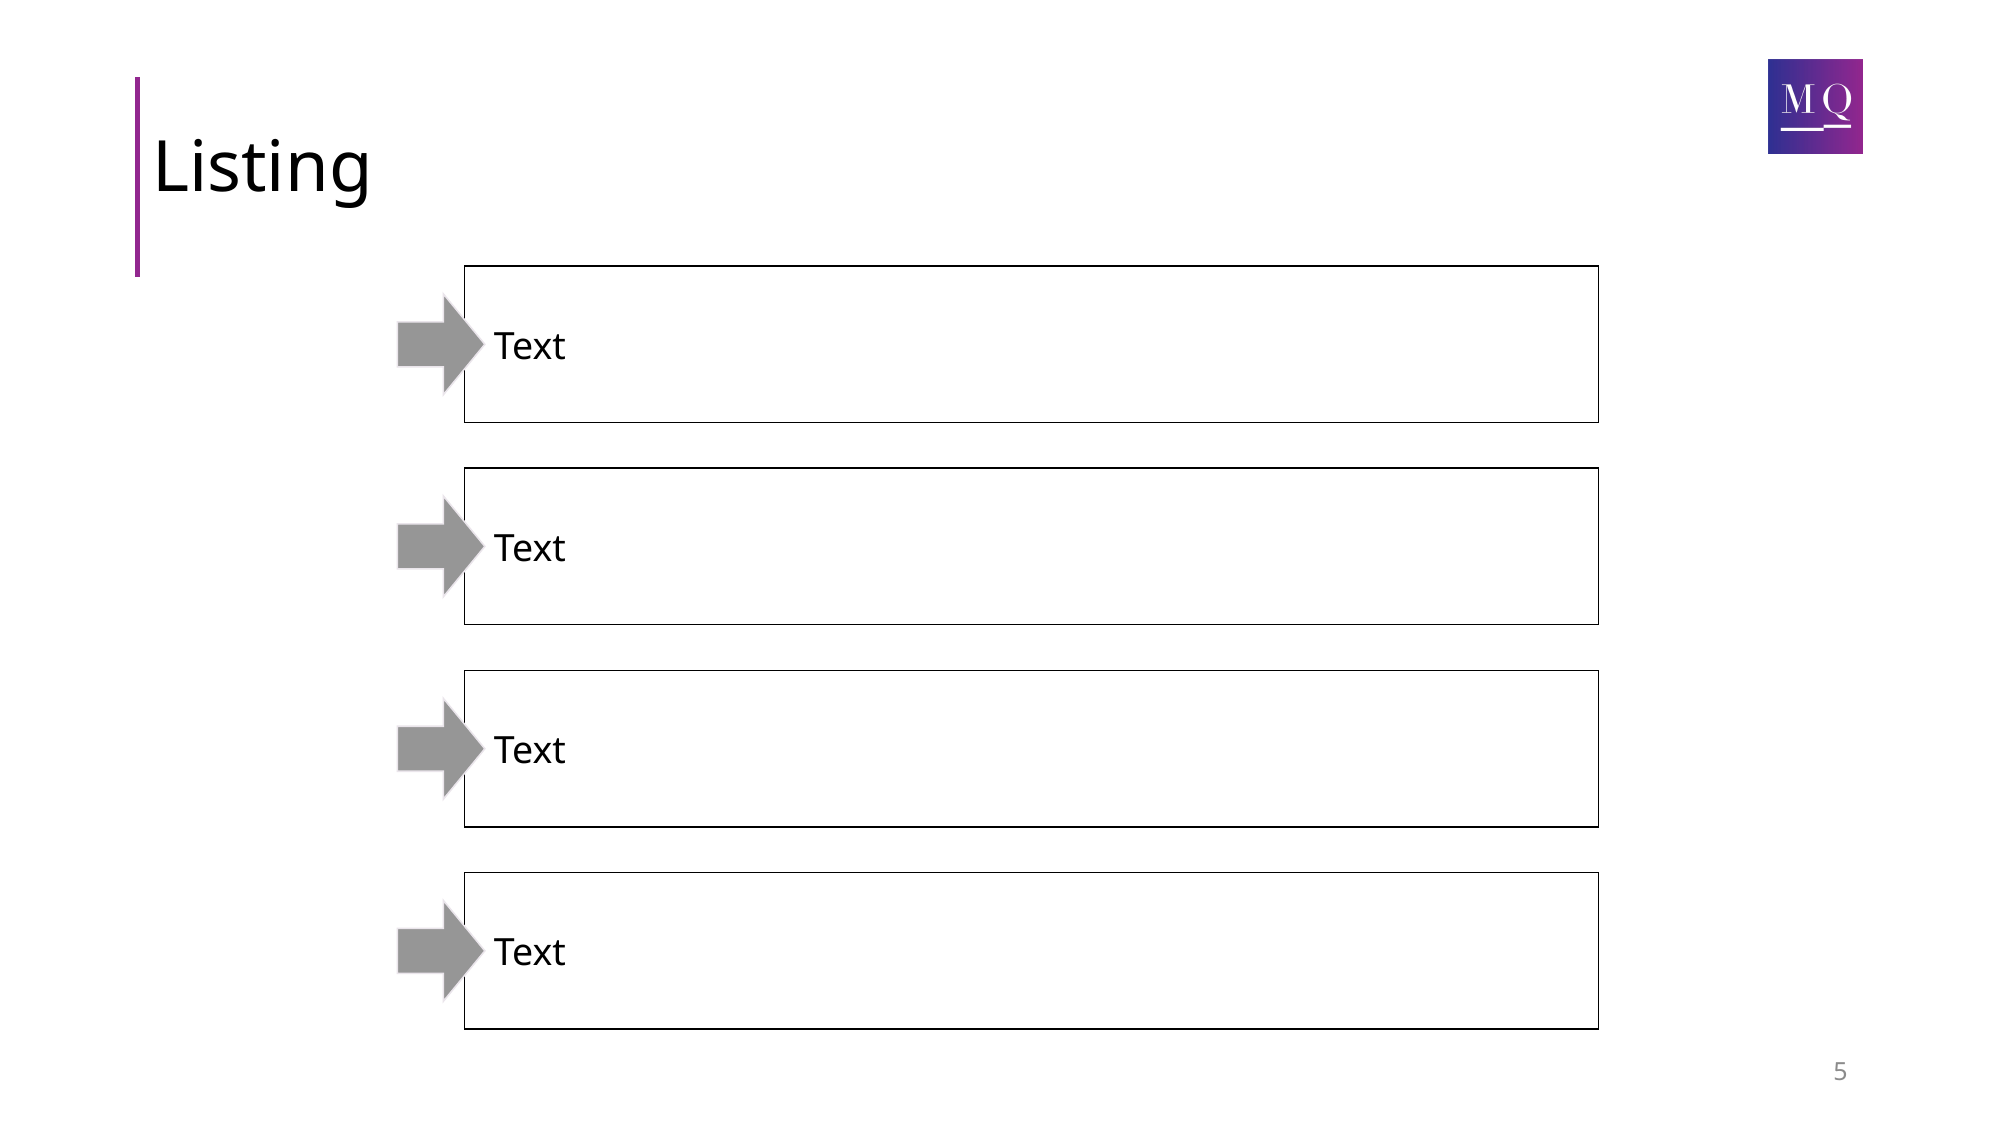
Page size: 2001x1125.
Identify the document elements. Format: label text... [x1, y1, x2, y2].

slide_number 5 [1412, 1042, 1863, 1103]
title Listing [137, 59, 1863, 278]
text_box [397, 266, 1599, 1029]
